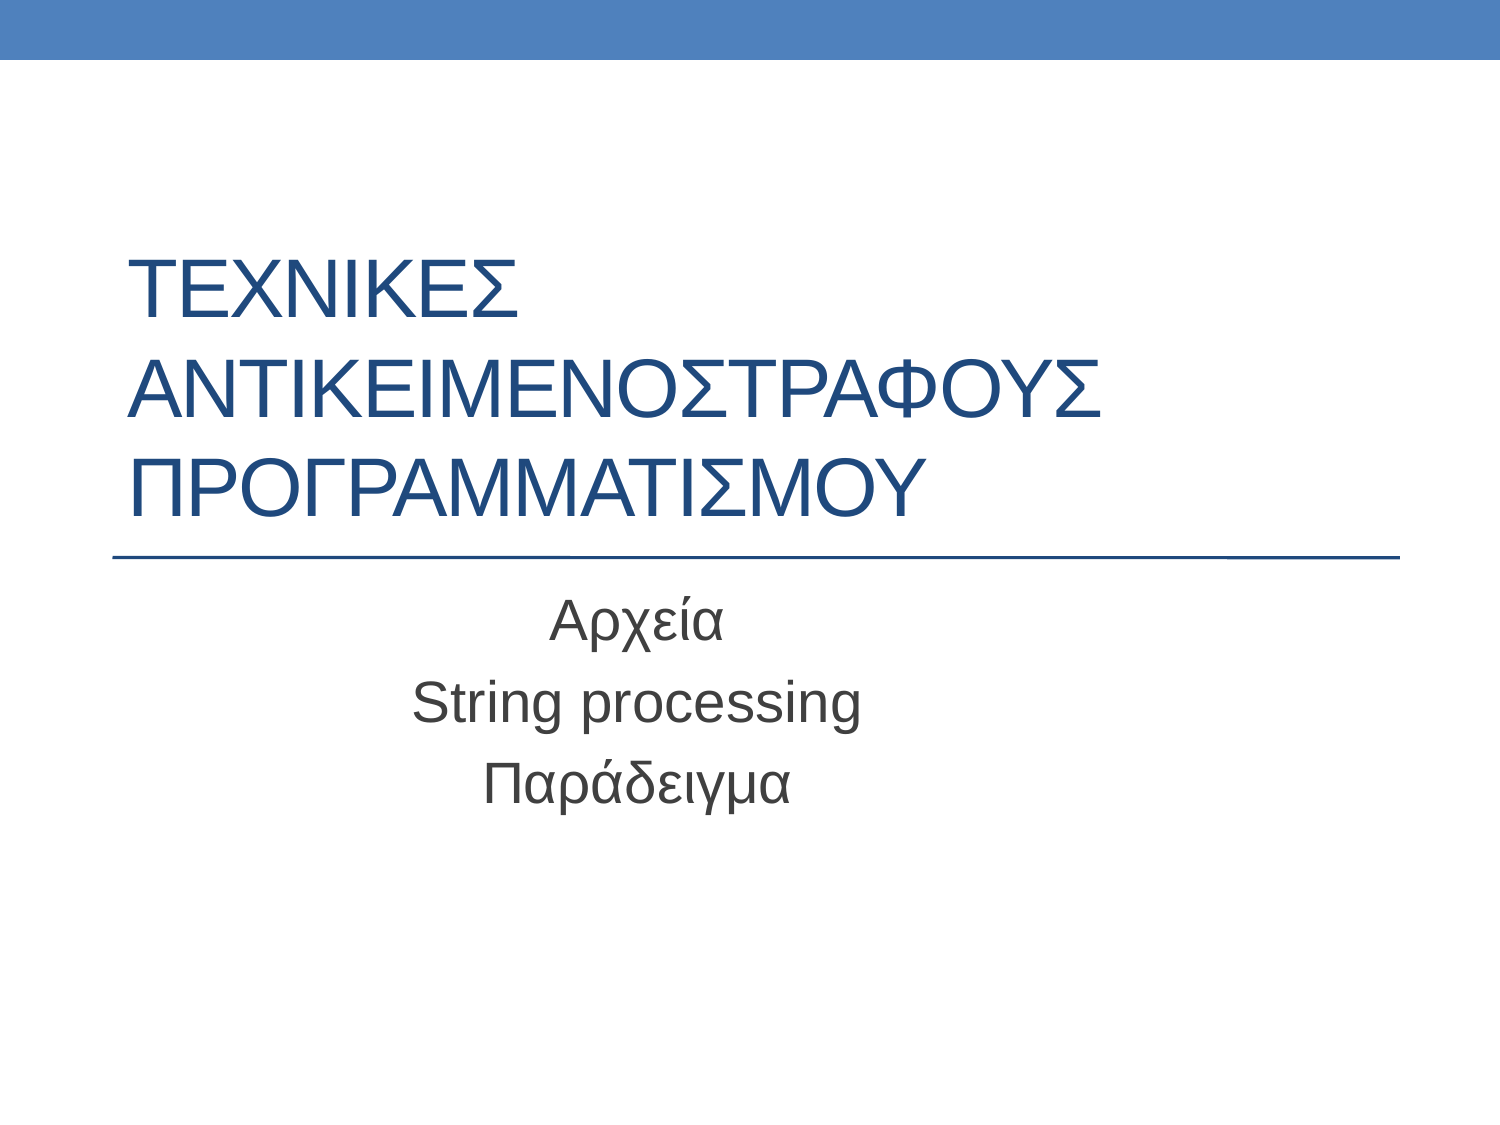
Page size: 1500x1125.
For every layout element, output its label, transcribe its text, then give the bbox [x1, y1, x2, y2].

subtitle Αρχεία String processing Παράδειγμα [112, 575, 1163, 863]
title ΤΕΧΝΙΚΕΣ Αντικειμενοστραφουσ προγραμματισμου [112, 224, 1413, 542]
